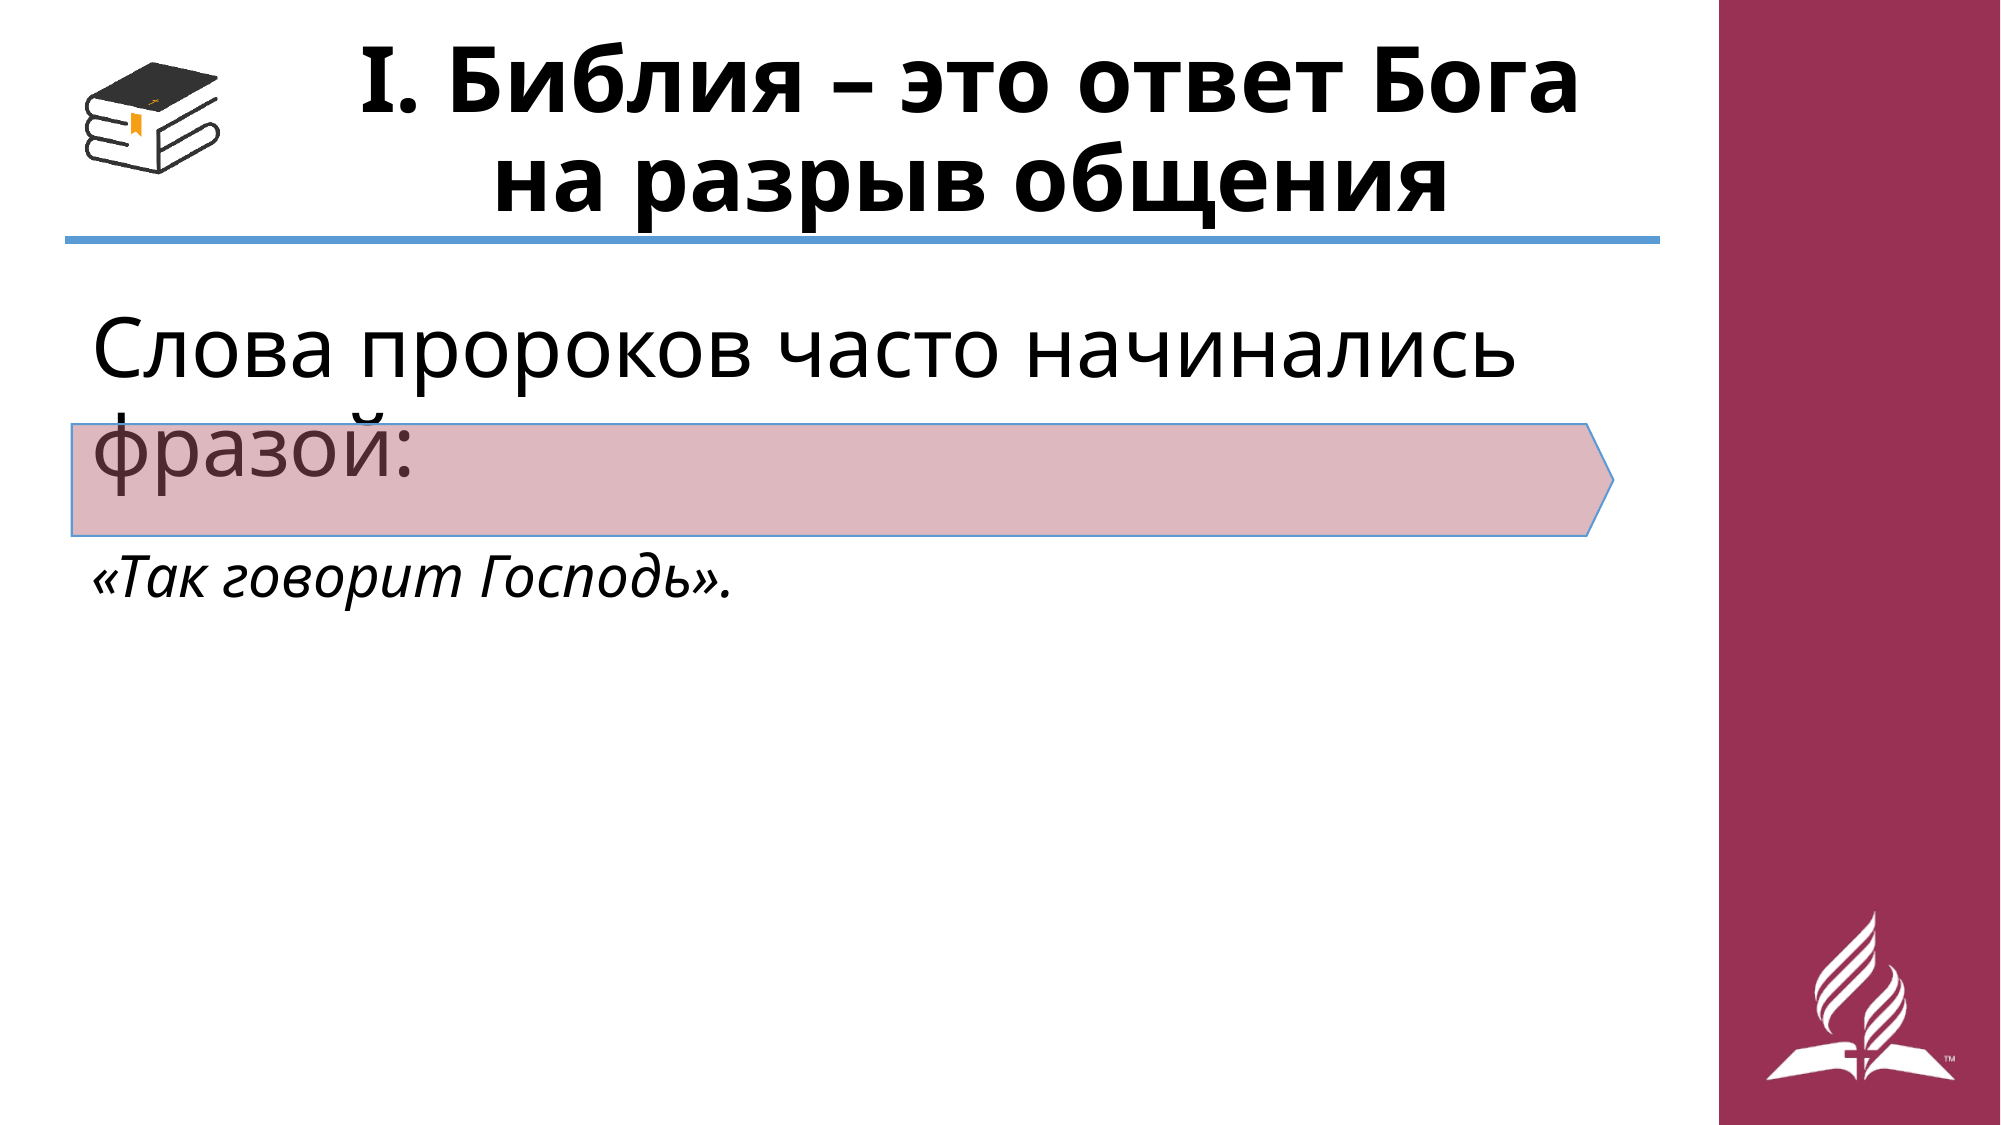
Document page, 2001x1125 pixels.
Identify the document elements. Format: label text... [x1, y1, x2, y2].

list Слова пророков часто начинались фразой: «Так говорит Господь». [83, 285, 1648, 1027]
picture [1719, 0, 2001, 1125]
picture [71, 38, 231, 199]
text_box [71, 424, 1614, 536]
text_box I. Библия – это ответ Бога на разрыв общения [284, 26, 1660, 239]
